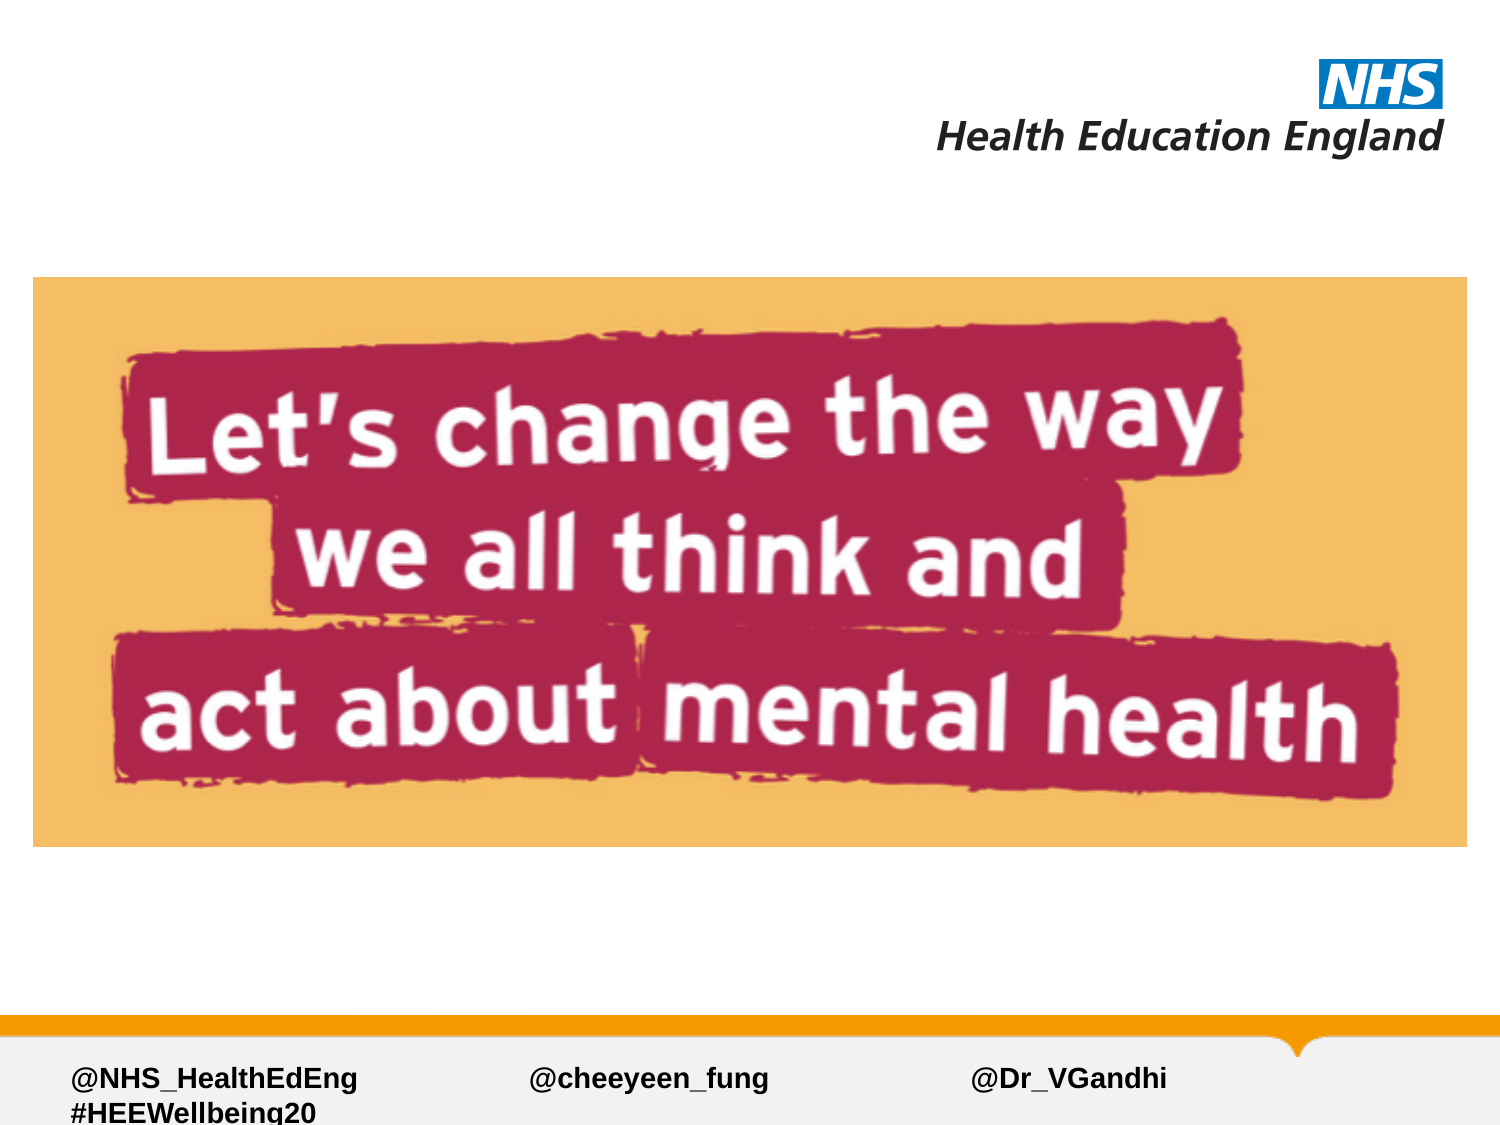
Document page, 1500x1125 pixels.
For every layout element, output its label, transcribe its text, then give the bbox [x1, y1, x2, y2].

text_box @NHS_HealthEdEng @cheeyeen_fung @Dr_VGandhi #HEEWellbeing20 [55, 1052, 1475, 1125]
picture [32, 277, 1468, 848]
picture [936, 59, 1445, 160]
